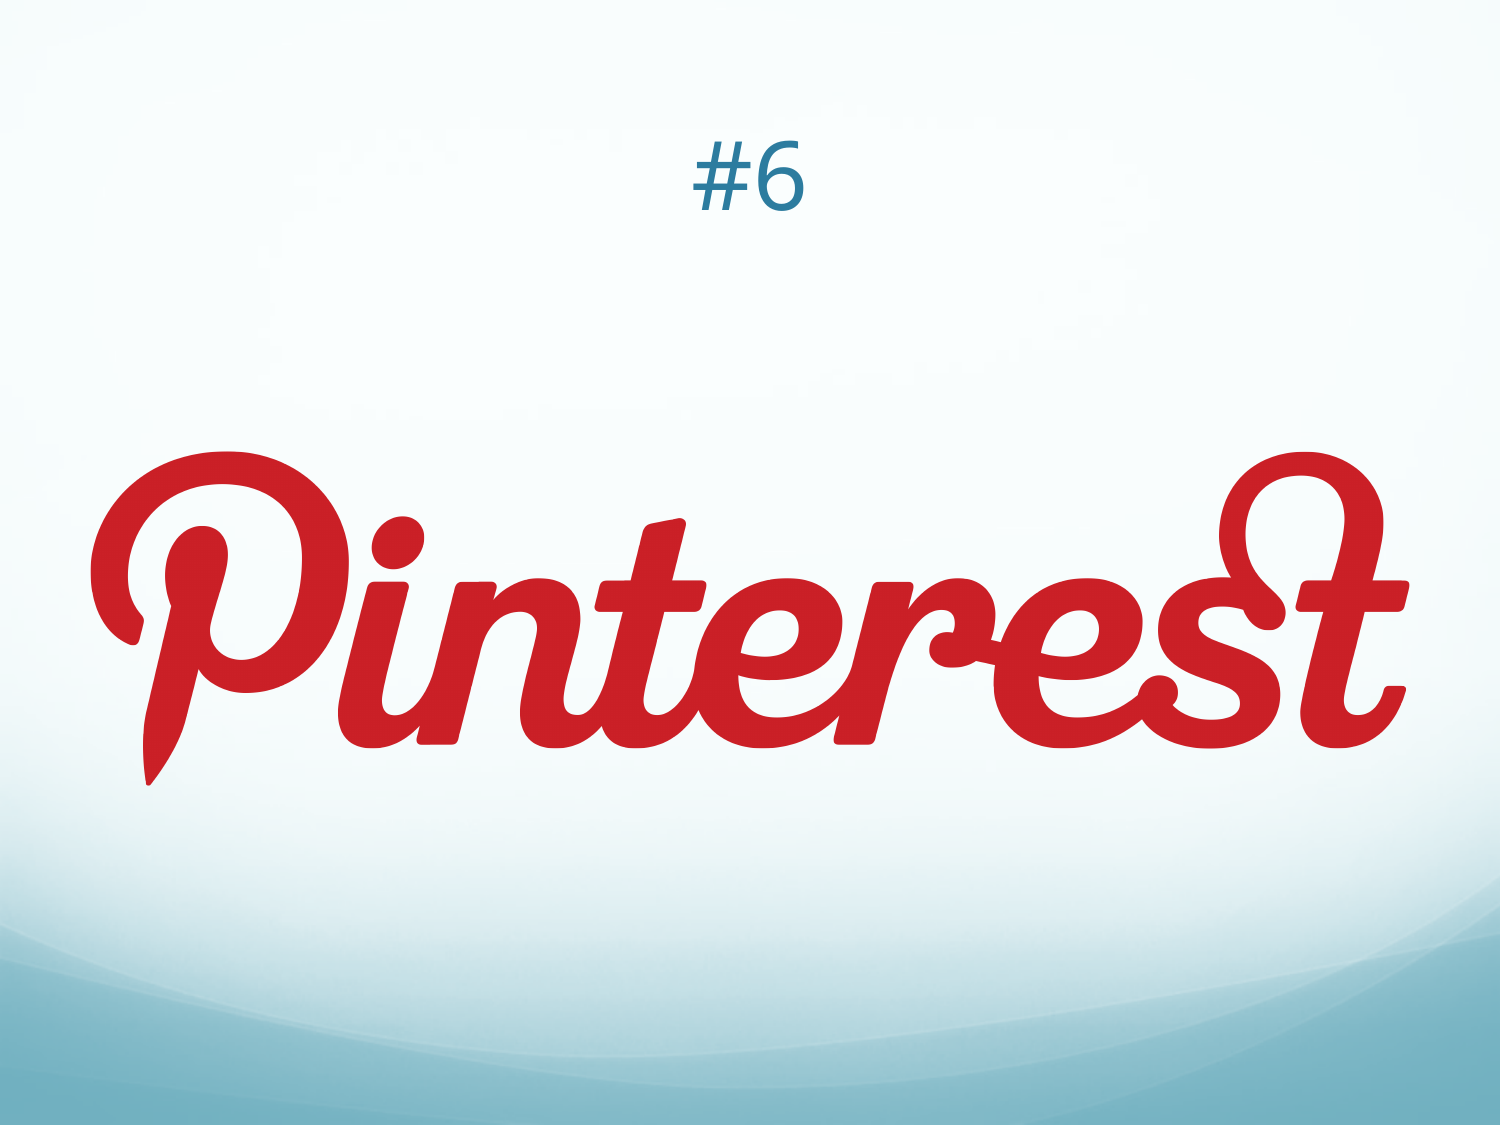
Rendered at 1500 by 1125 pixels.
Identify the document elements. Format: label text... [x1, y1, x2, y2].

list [89, 261, 1410, 976]
title #6 [90, 17, 1410, 237]
